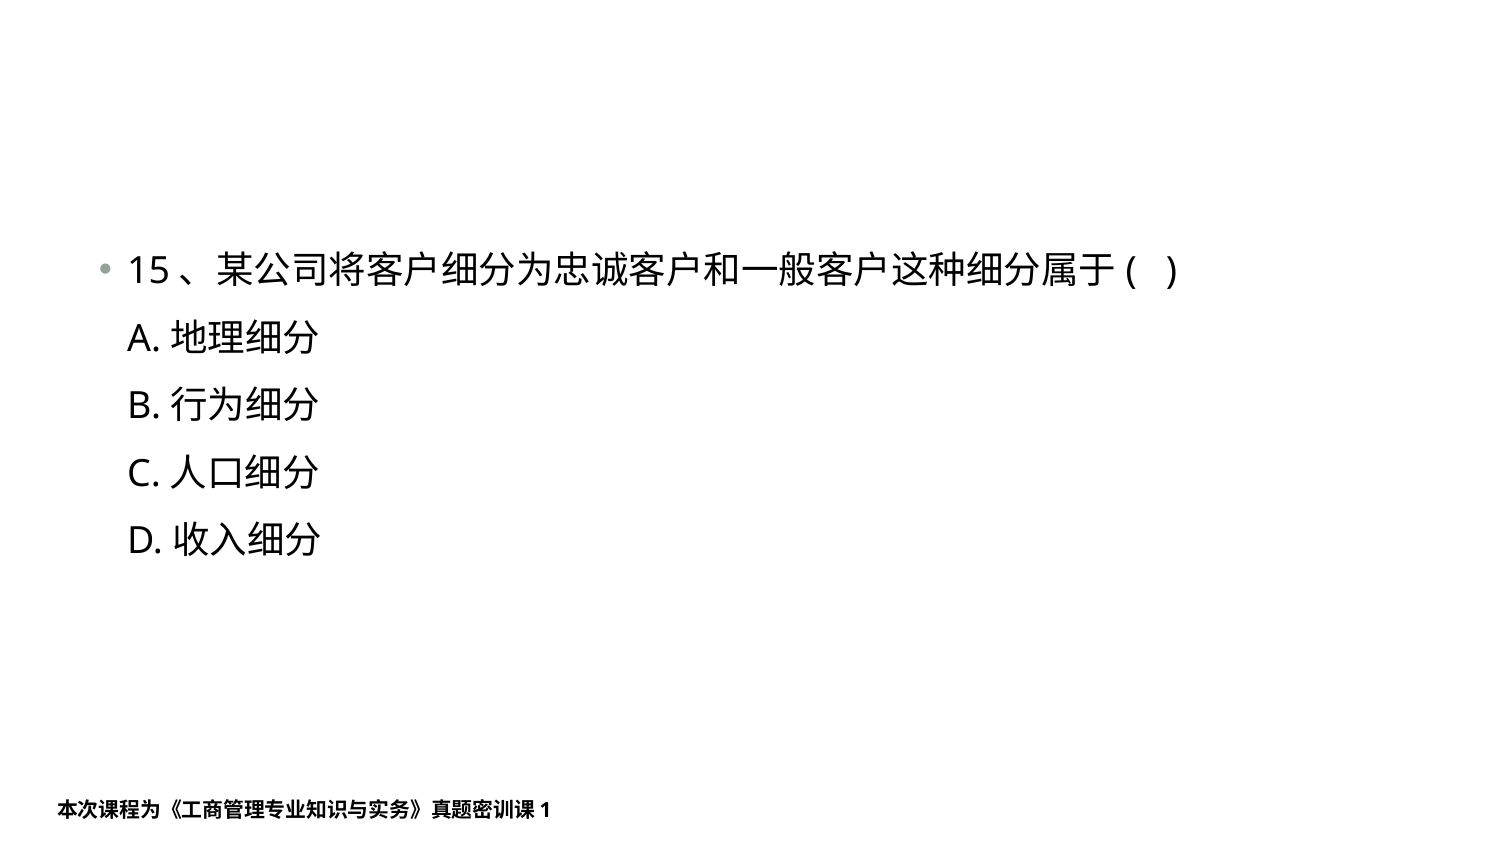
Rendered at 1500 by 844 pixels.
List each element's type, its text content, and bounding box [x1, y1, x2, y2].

list 15、某公司将客户细分为忠诚客户和一般客户这种细分属于( ) A.地理细分 B.行为细分 C.人口细分 D.收入细分 [69, 152, 1455, 795]
